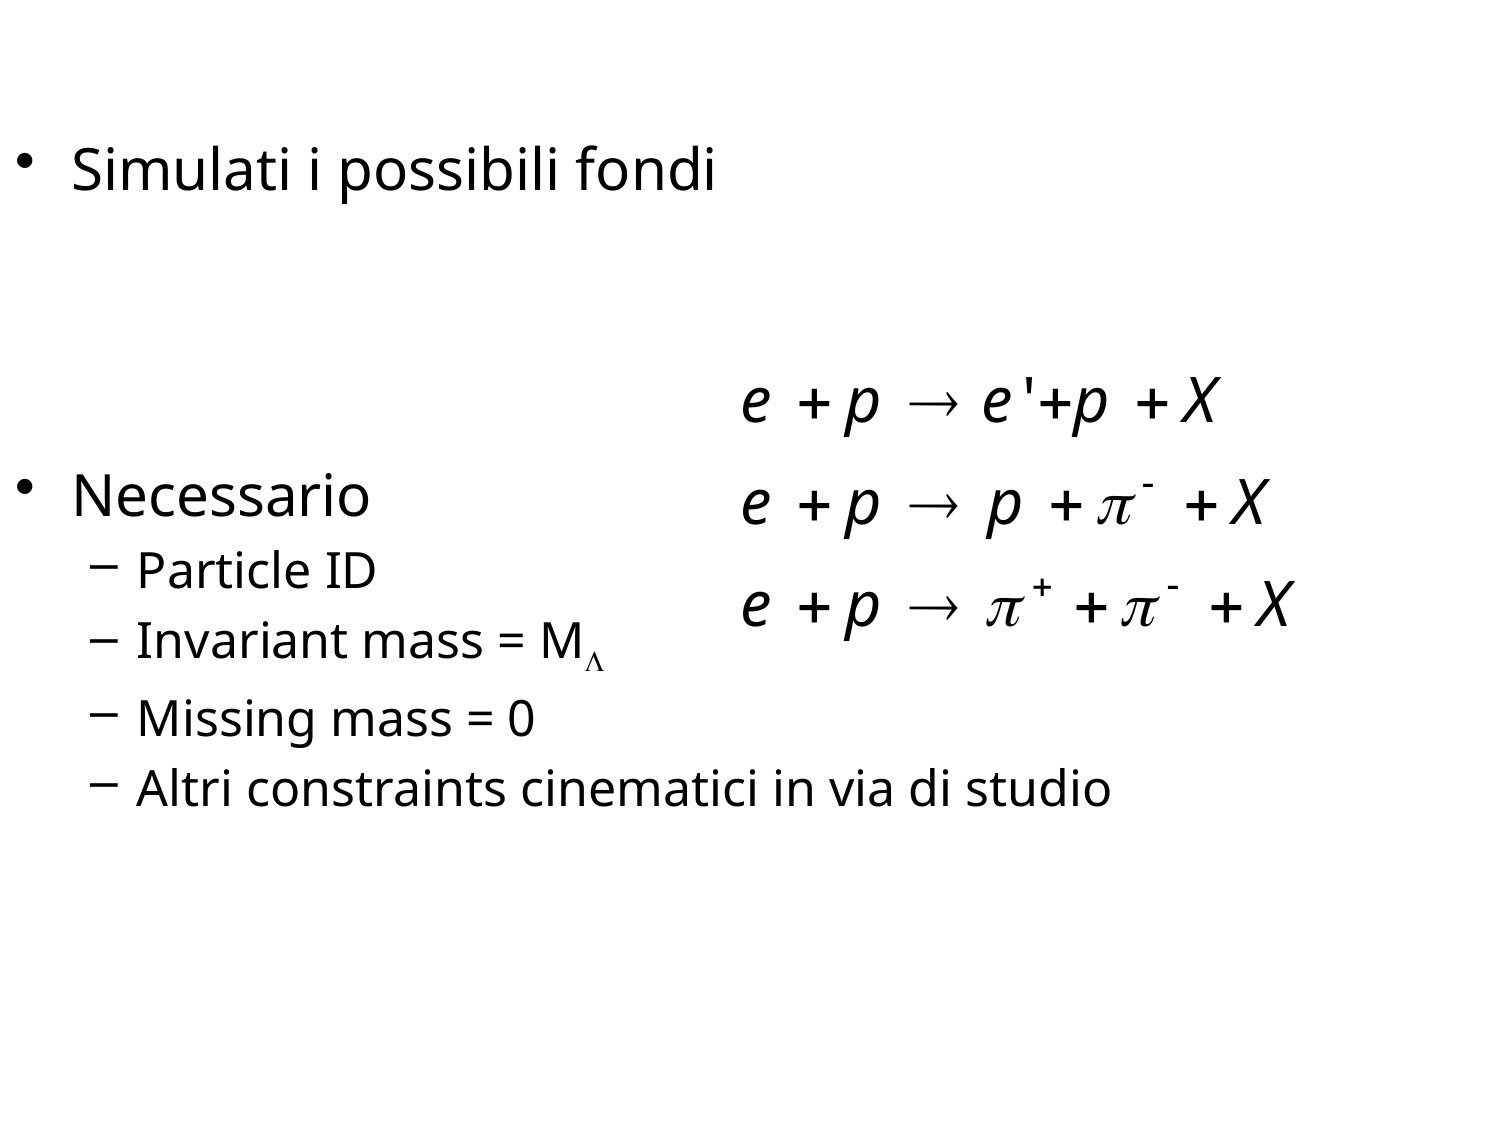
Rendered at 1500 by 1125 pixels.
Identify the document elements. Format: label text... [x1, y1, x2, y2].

list Simulati i possibili fondi Necessario Particle ID Invariant mass = M Missing mass = 0 Altri constraints cinematici in via di studio [0, 124, 1500, 1051]
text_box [738, 361, 1327, 651]
